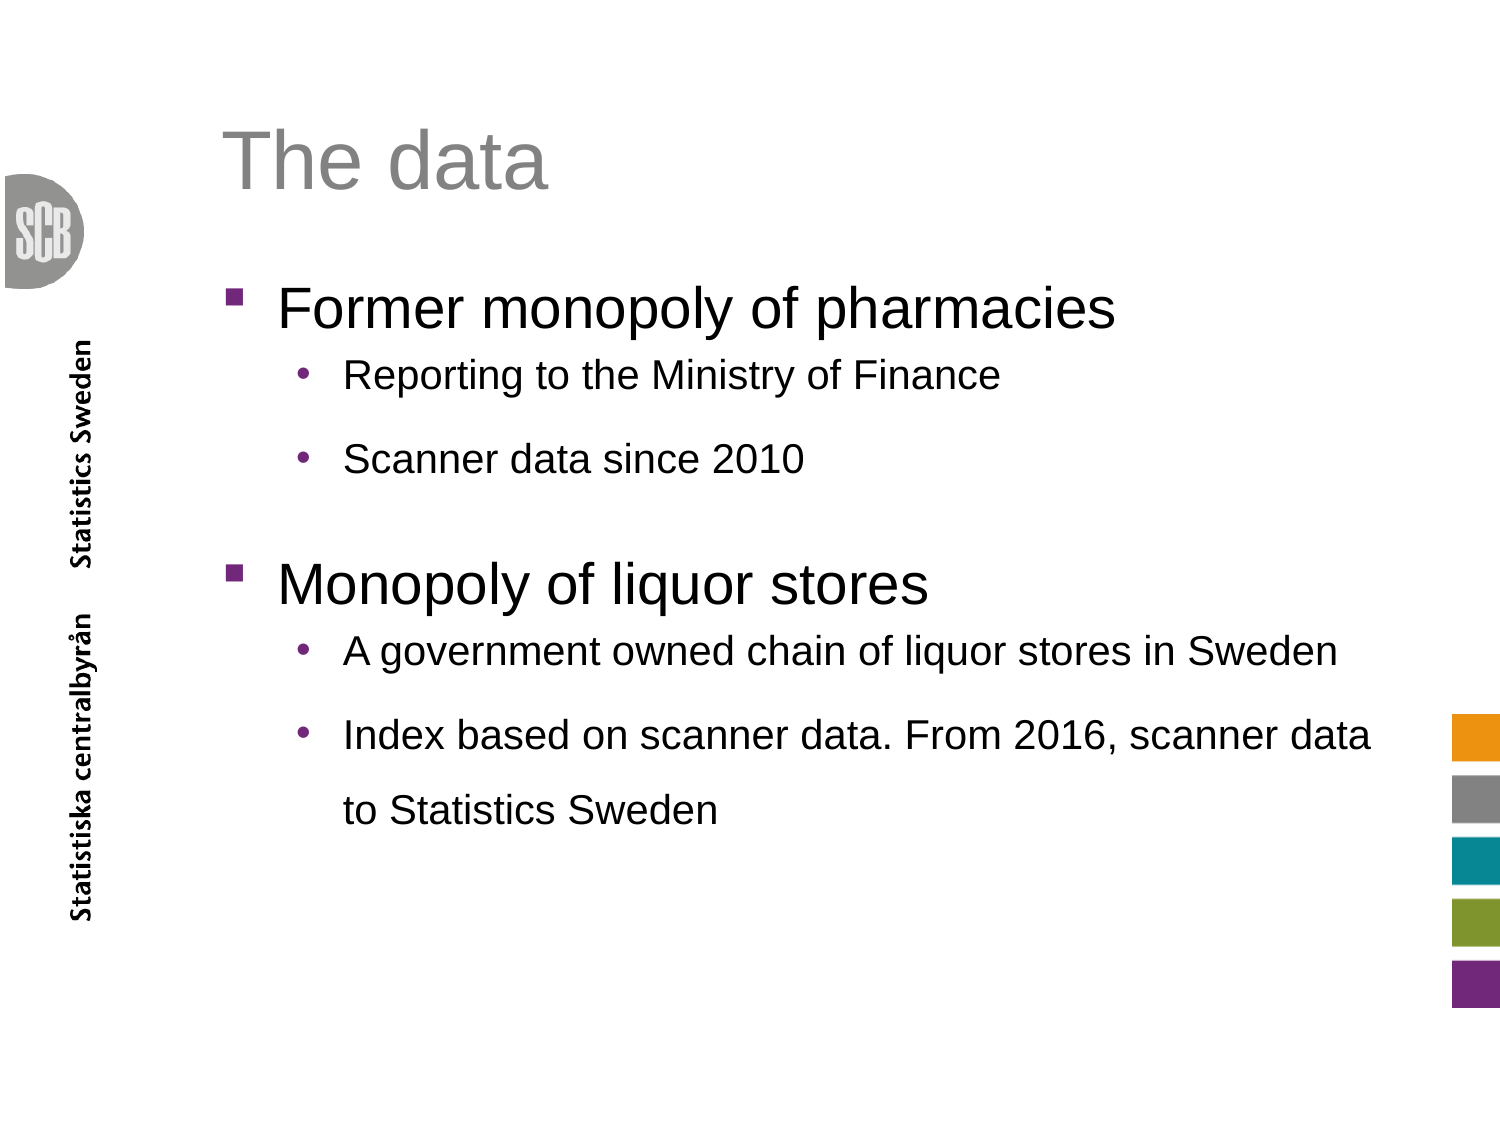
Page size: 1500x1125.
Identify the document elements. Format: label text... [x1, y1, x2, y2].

picture [1452, 714, 1500, 1008]
list Former monopoly of pharmacies Reporting to the Ministry of Finance Scanner data since 2010 Monopoly of liquor stores A government owned chain of liquor stores in Sweden Index based on scanner data. From 2016, scanner data to Statistics Sweden [206, 262, 1425, 1005]
picture [5, 174, 97, 921]
title The data [206, 62, 1425, 250]
